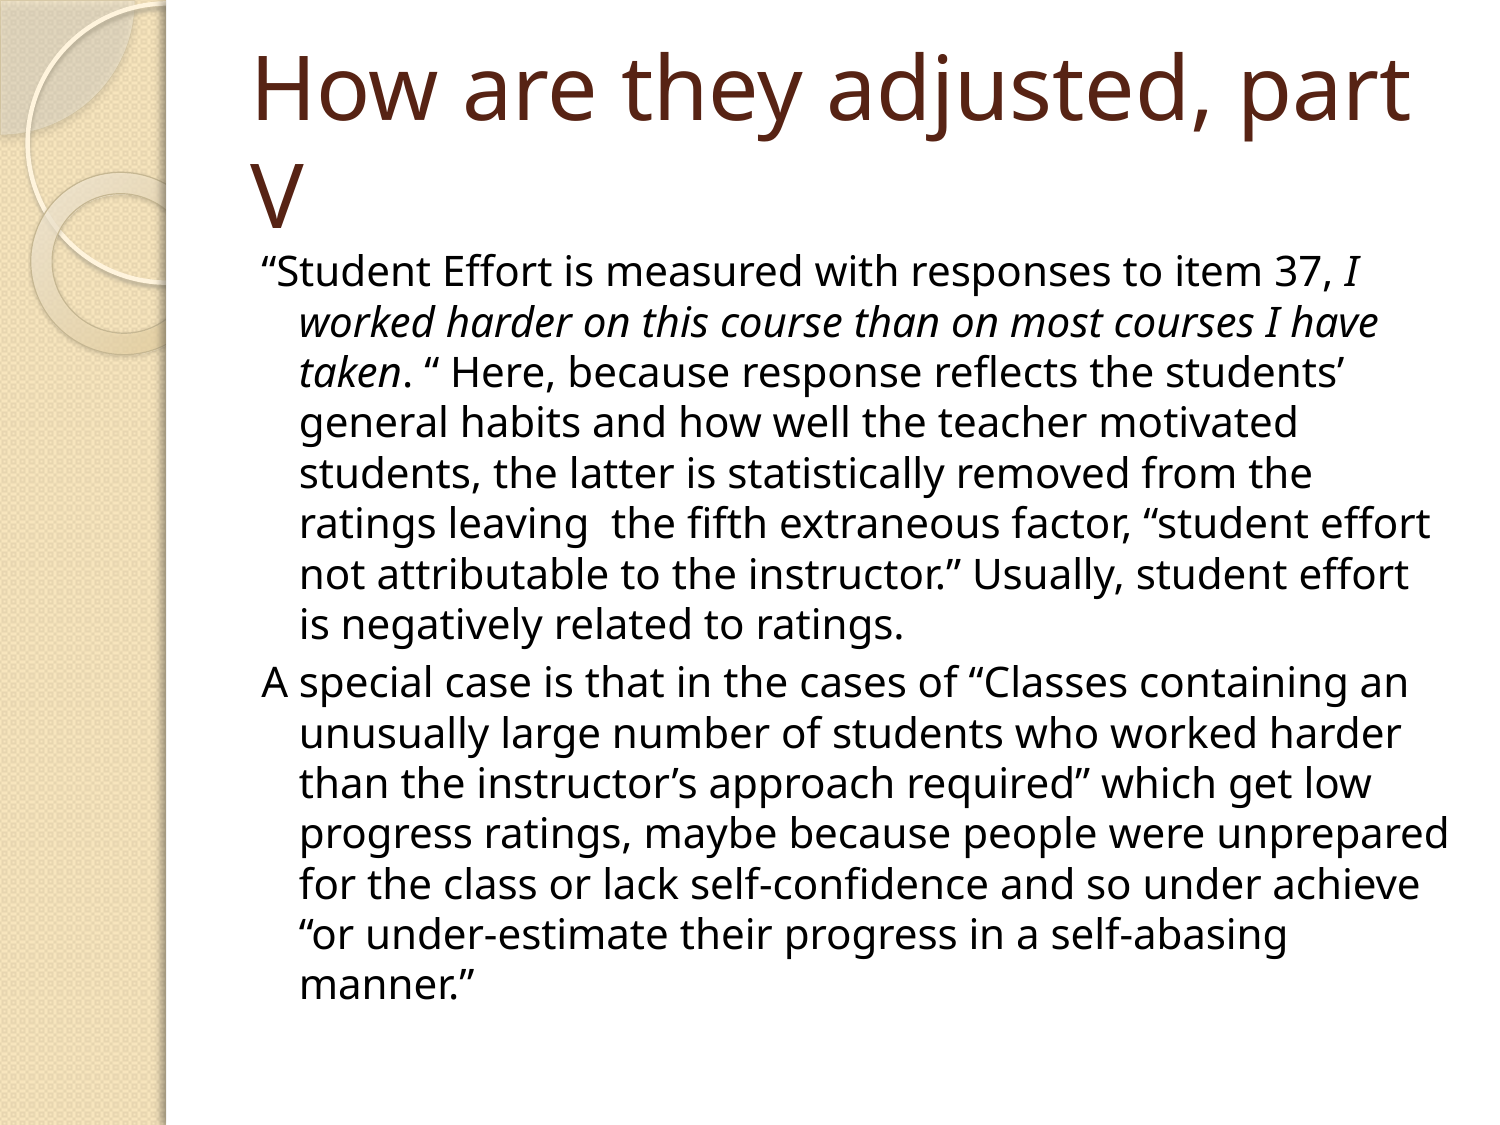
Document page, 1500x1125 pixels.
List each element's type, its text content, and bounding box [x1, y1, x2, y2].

title How are they adjusted, part V [235, 45, 1466, 233]
list “Student Effort is measured with responses to item 37, I worked harder on this course than on most courses I have taken. “ Here, because response reflects the students’ general habits and how well the teacher motivated students, the latter is statistically removed from the ratings leaving the fifth extraneous factor, “student effort not attributable to the instructor.” Usually, student effort is negatively related to ratings. A special case is that in the cases of “Classes containing an unusually large number of students who worked harder than the instructor’s approach required” which get low progress ratings, maybe because people were unprepared for the class or lack self-confidence and so under achieve “or under-estimate their progress in a self-abasing manner.” [235, 237, 1466, 1025]
